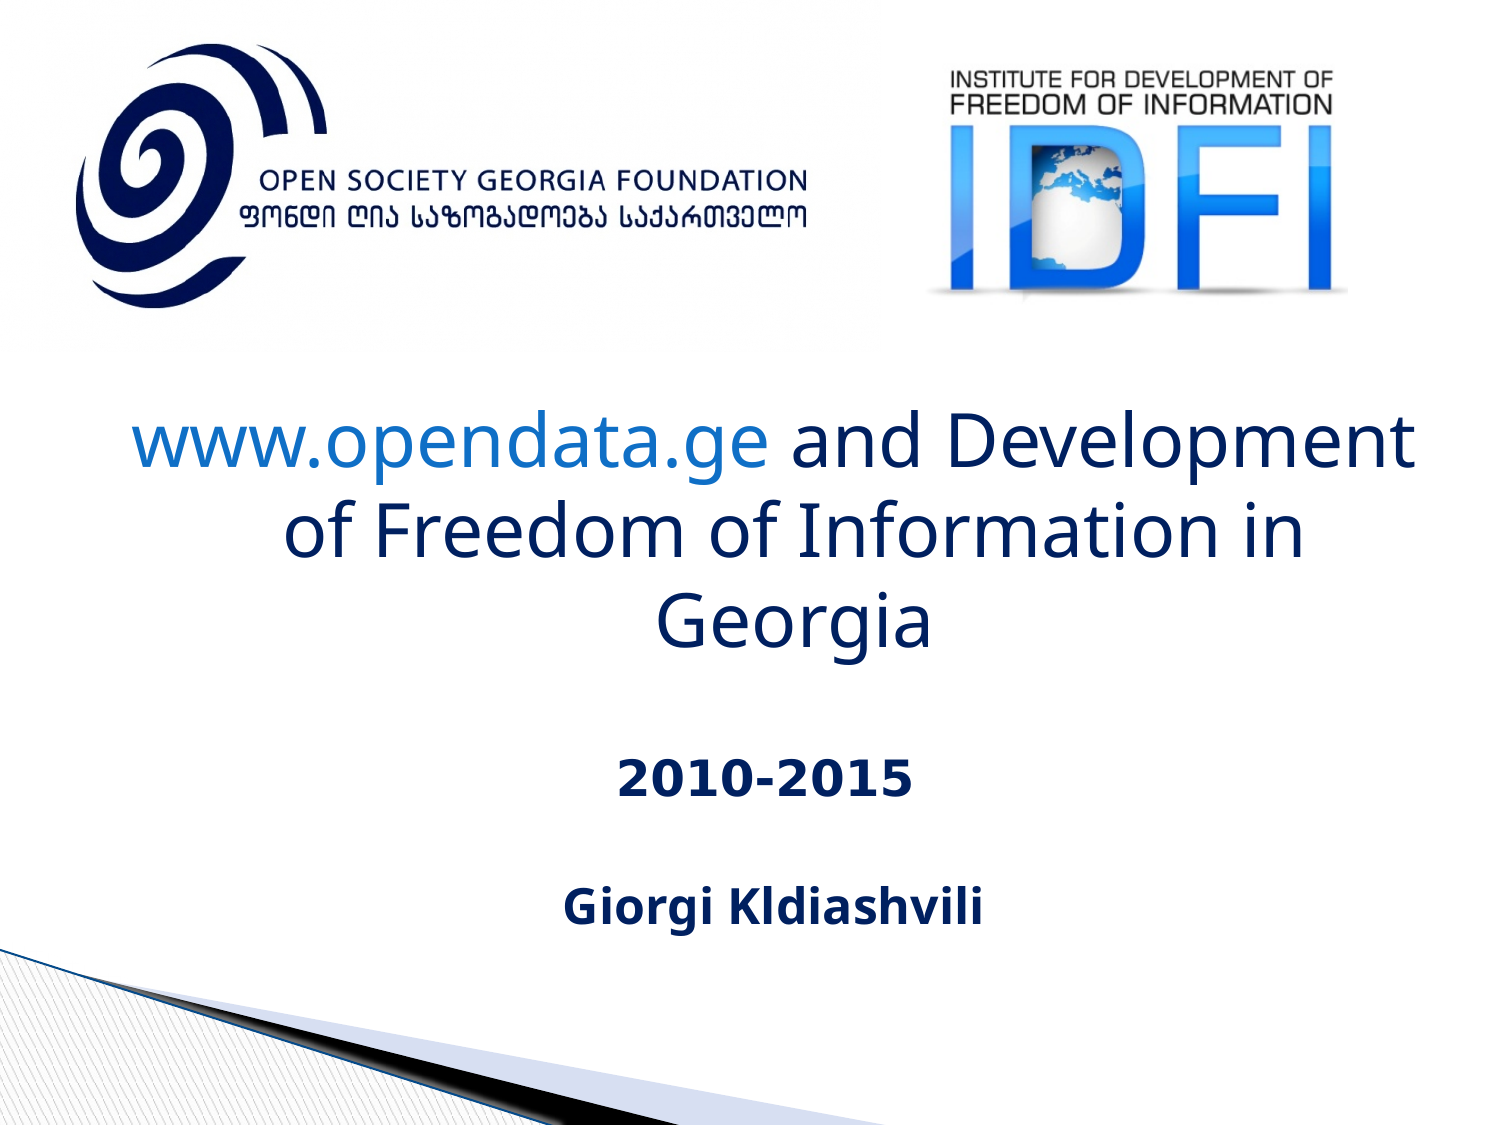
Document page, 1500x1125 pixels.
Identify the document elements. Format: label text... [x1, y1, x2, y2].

list www.opendata.ge and Development of Freedom of Information in Georgia 2010-2015 Giorgi Kldiashvili [64, 309, 1465, 1125]
picture [0, 0, 882, 352]
picture [925, 46, 1349, 323]
